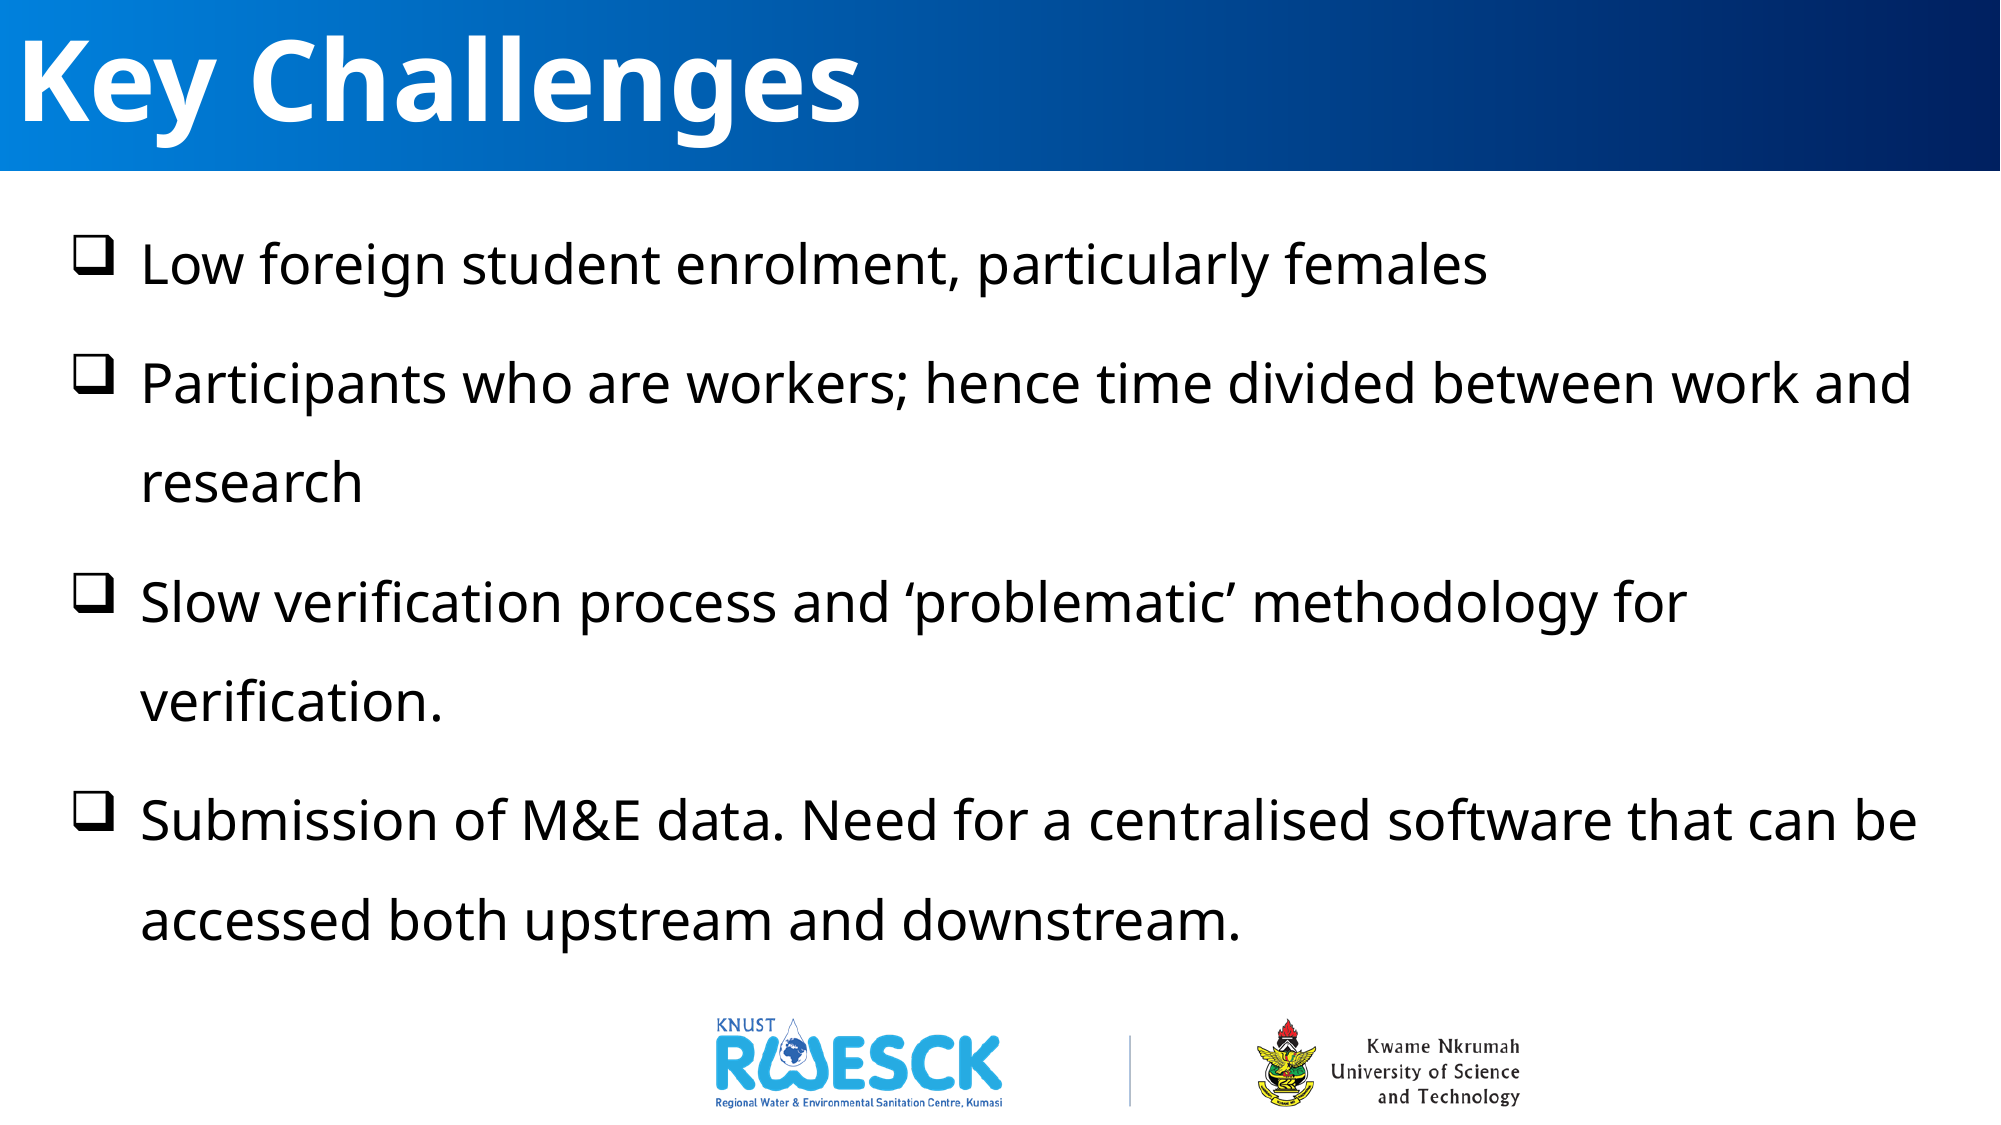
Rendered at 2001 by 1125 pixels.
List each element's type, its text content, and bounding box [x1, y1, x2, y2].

picture [710, 1008, 1524, 1125]
list Low foreign student enrolment, particularly females Participants who are workers; hence time divided between work and research Slow verification process and ‘problematic’ methodology for verification. Submission of M&E data. Need for a centralised software that can be accessed both upstream and downstream. [54, 188, 1938, 964]
text_box Key Challenges [0, 0, 2000, 171]
